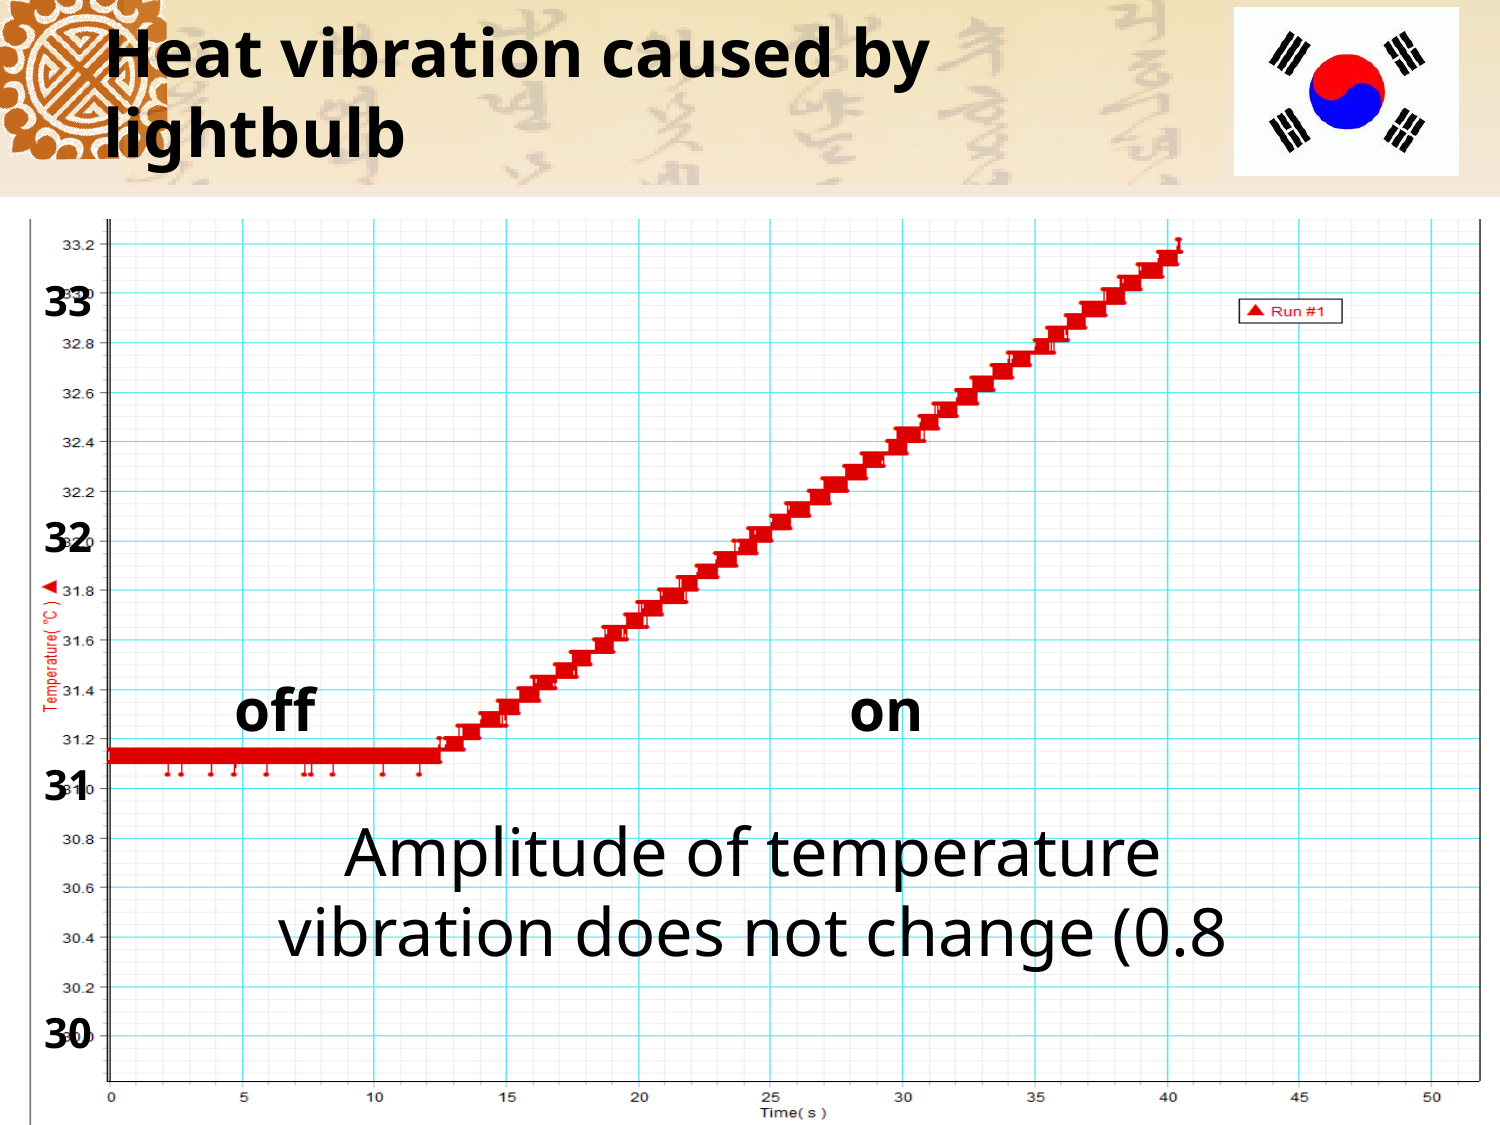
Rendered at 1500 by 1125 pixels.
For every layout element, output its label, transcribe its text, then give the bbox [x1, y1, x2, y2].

title Heat vibration caused by lightbulb [88, 19, 1258, 164]
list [29, 219, 1483, 1125]
picture [1234, 7, 1459, 176]
